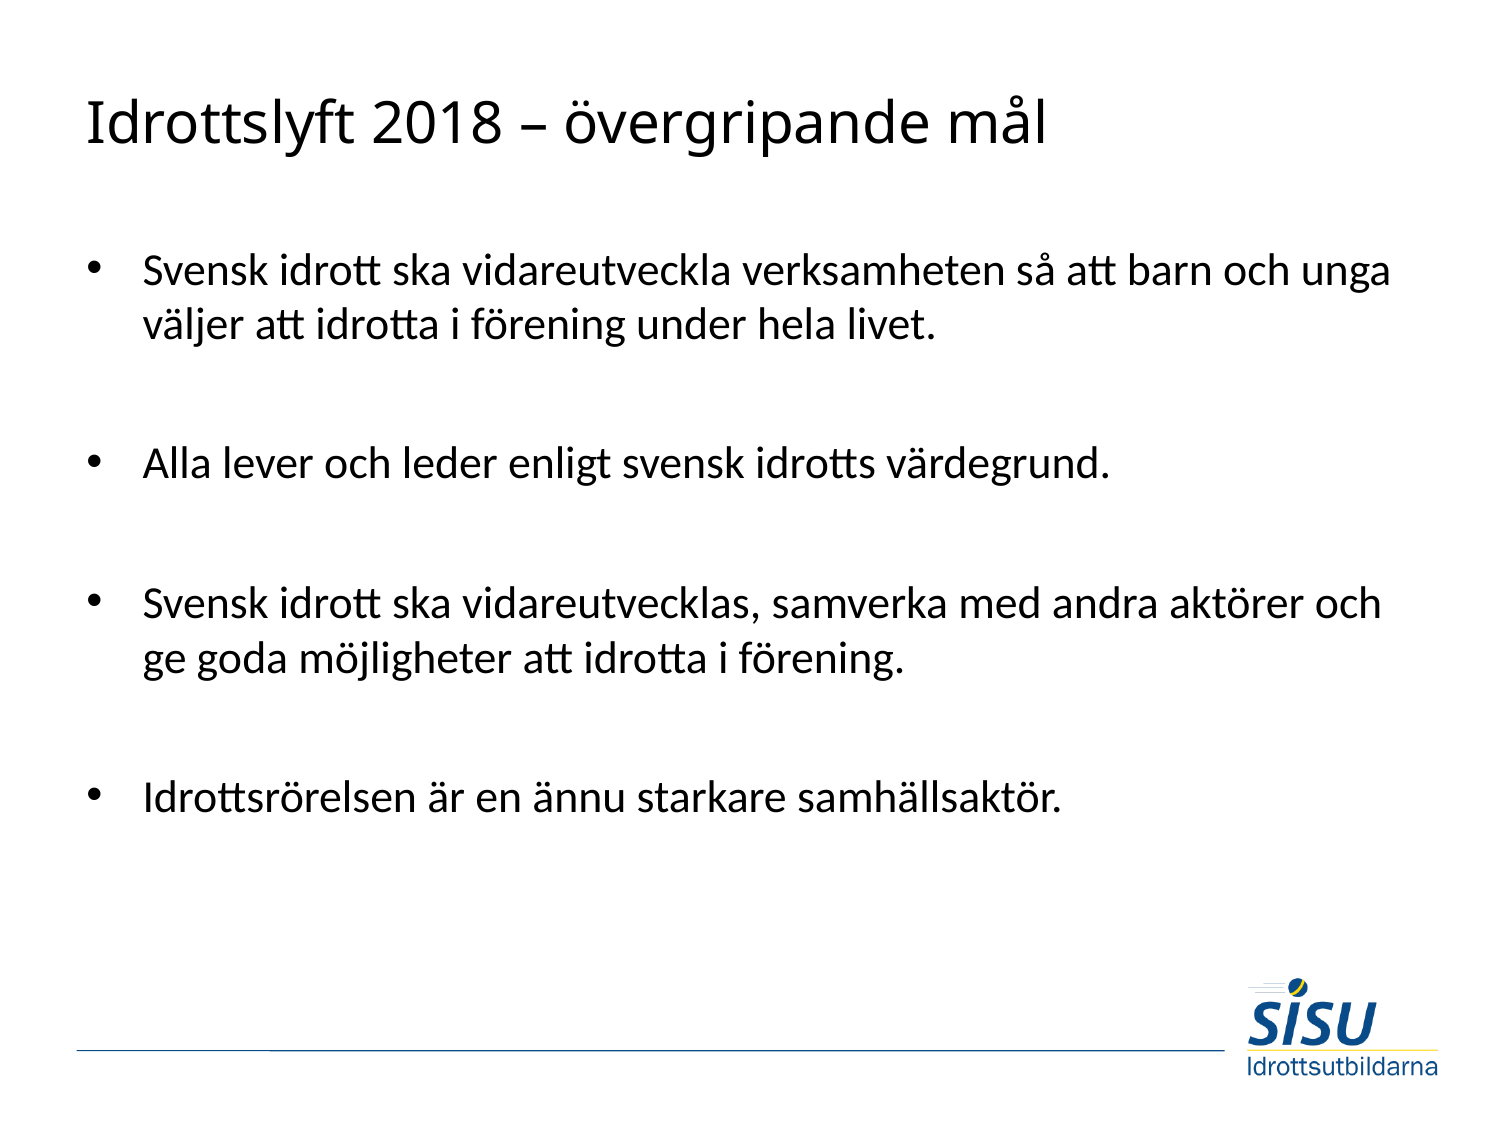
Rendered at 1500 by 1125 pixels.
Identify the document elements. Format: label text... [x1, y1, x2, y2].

picture [1246, 977, 1438, 1076]
title Idrottslyft 2018 – övergripande mål [64, 78, 1424, 177]
list Svensk idrott ska vidareutveckla verksamheten så att barn och unga väljer att idrotta i förening under hela livet. Alla lever och leder enligt svensk idrotts värdegrund. Svensk idrott ska vidareutvecklas, samverka med andra aktörer och ge goda möjligheter att idrotta i förening. Idrottsrörelsen är en ännu starkare samhällsaktör. [64, 231, 1424, 965]
